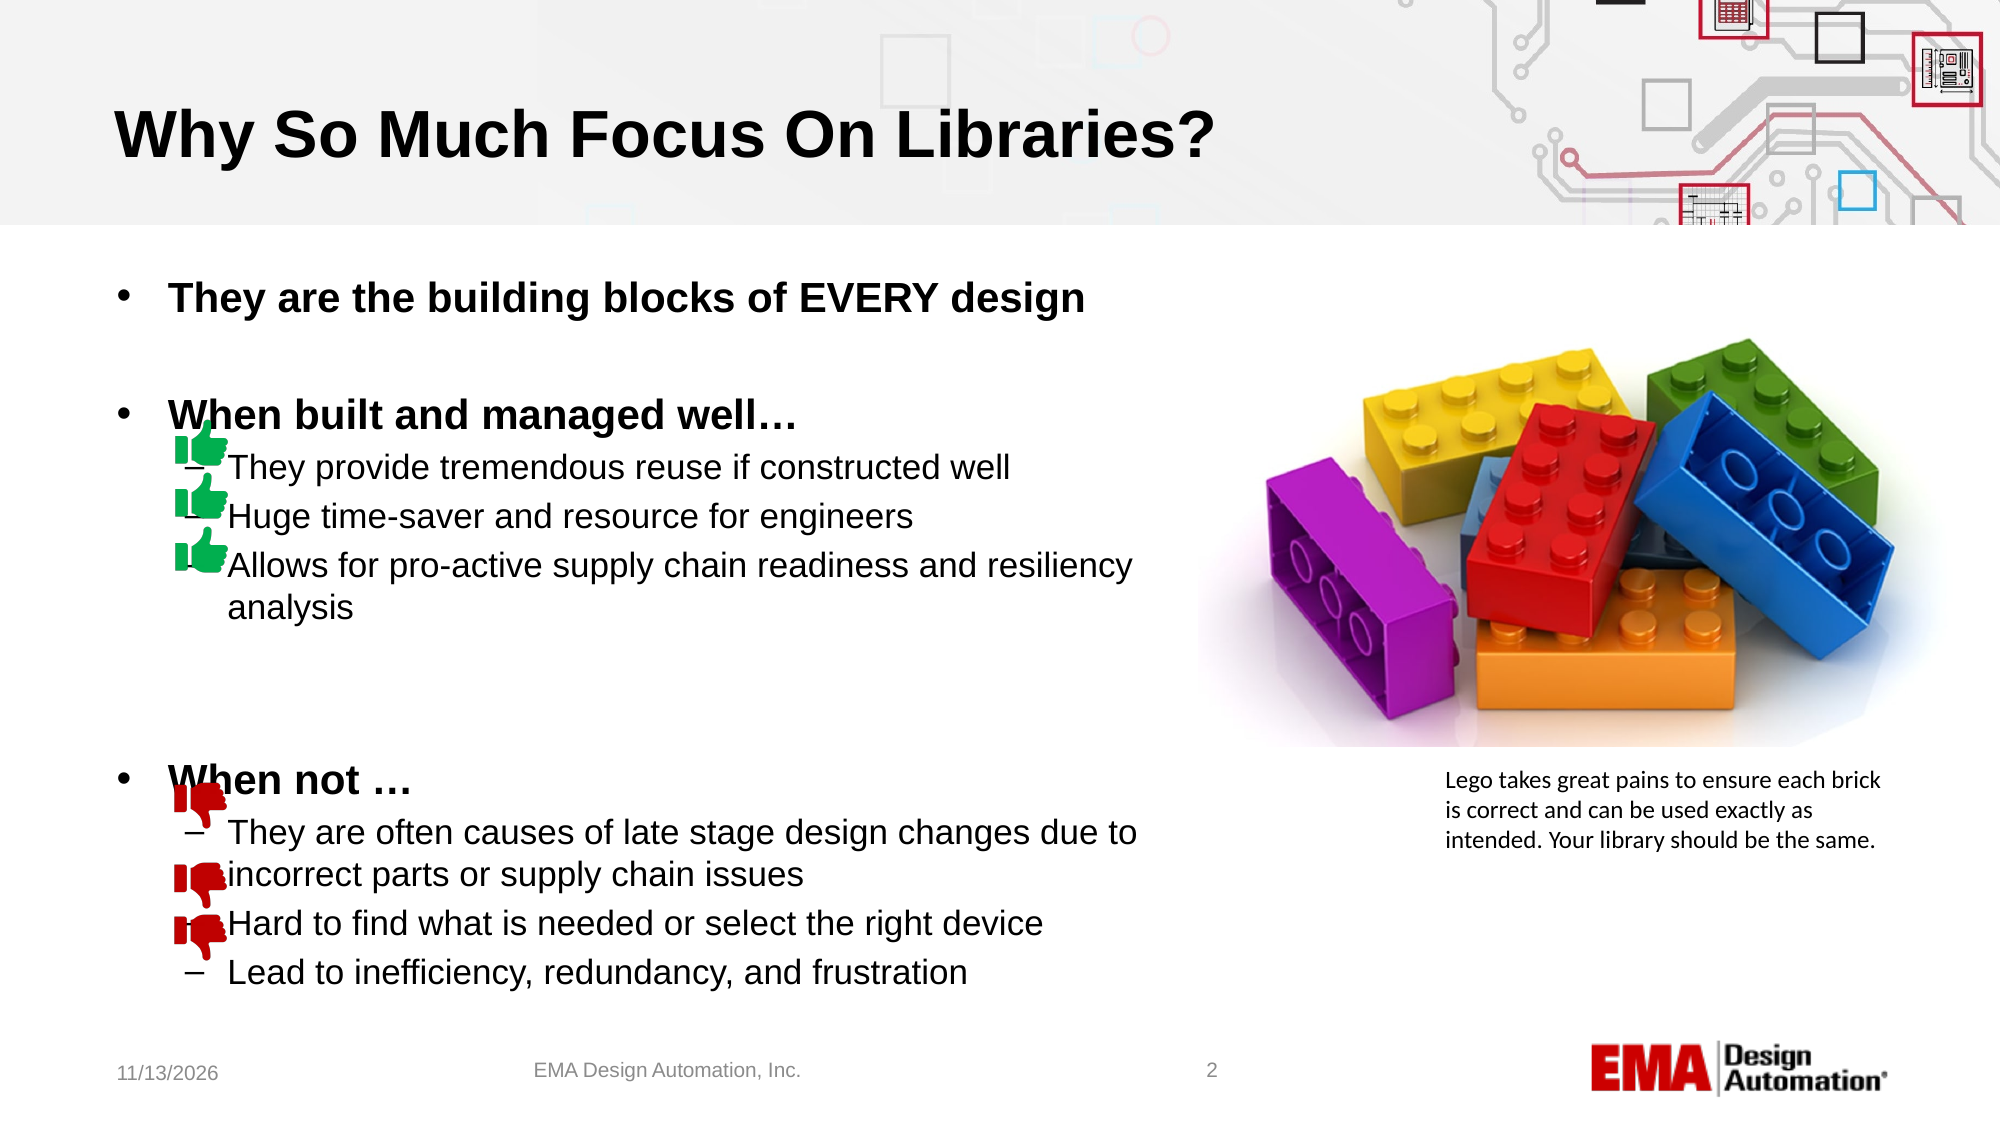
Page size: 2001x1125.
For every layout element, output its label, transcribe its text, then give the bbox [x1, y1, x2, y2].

picture [538, 0, 2000, 225]
text_box Lego takes great pains to ensure each brick is correct and can be used exactly as intended. Your library should be the same. [1430, 756, 1899, 861]
picture [169, 774, 232, 837]
footer EMA Design Automation, Inc. [367, 1039, 968, 1100]
list They are the building blocks of EVERY design When built and managed well… They provide tremendous reuse if constructed well Huge time-saver and resource for engineers Allows for pro-active supply chain readiness and resiliency analysis When not … They are often causes of late stage design changes due to incorrect parts or supply chain issues Hard to find what is needed or select the right device Lead to inefficiency, redundancy, and frustration [101, 262, 1218, 1005]
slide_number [101, 1042, 319, 1103]
picture [169, 854, 232, 969]
slide_number 2 [1016, 1039, 1233, 1100]
title Why So Much Focus On Libraries? [99, 37, 1900, 225]
picture [1576, 1028, 1902, 1110]
picture [170, 411, 233, 582]
picture [1198, 305, 1983, 747]
